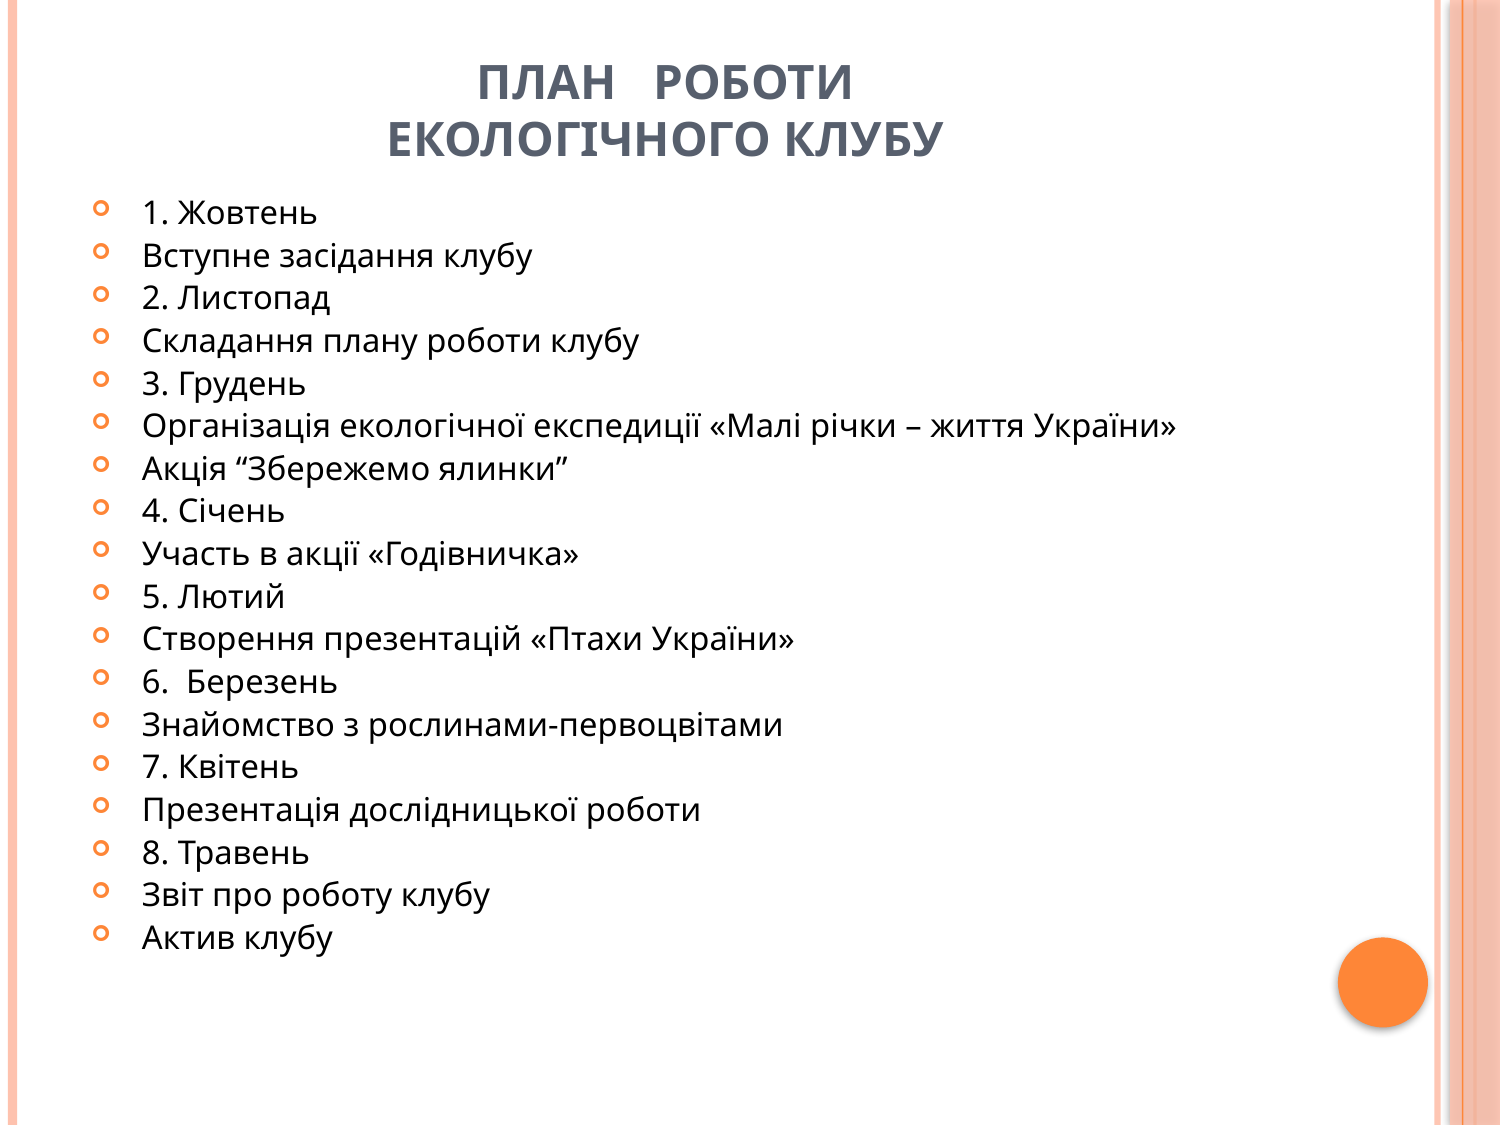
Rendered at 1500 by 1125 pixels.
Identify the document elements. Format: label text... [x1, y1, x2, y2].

title ПЛАН РОБОТИ ЕКОЛОГІЧНОГО КЛУБУ [53, 42, 1279, 231]
list 1. Жовтень Вступне засідання клубу 2. Листопад Складання плану роботи клубу 3. Грудень Організація екологічної експедиції «Малі річки – життя України» Акція “Збережемо ялинки” 4. Січень Участь в акції «Годівничка» 5. Лютий Створення презентацій «Птахи України» 6. Березень Знайомство з рослинами-первоцвітами 7. Квітень Презентація дослідницької роботи 8. Травень Звіт про роботу клубу Актив клубу [76, 184, 1302, 984]
